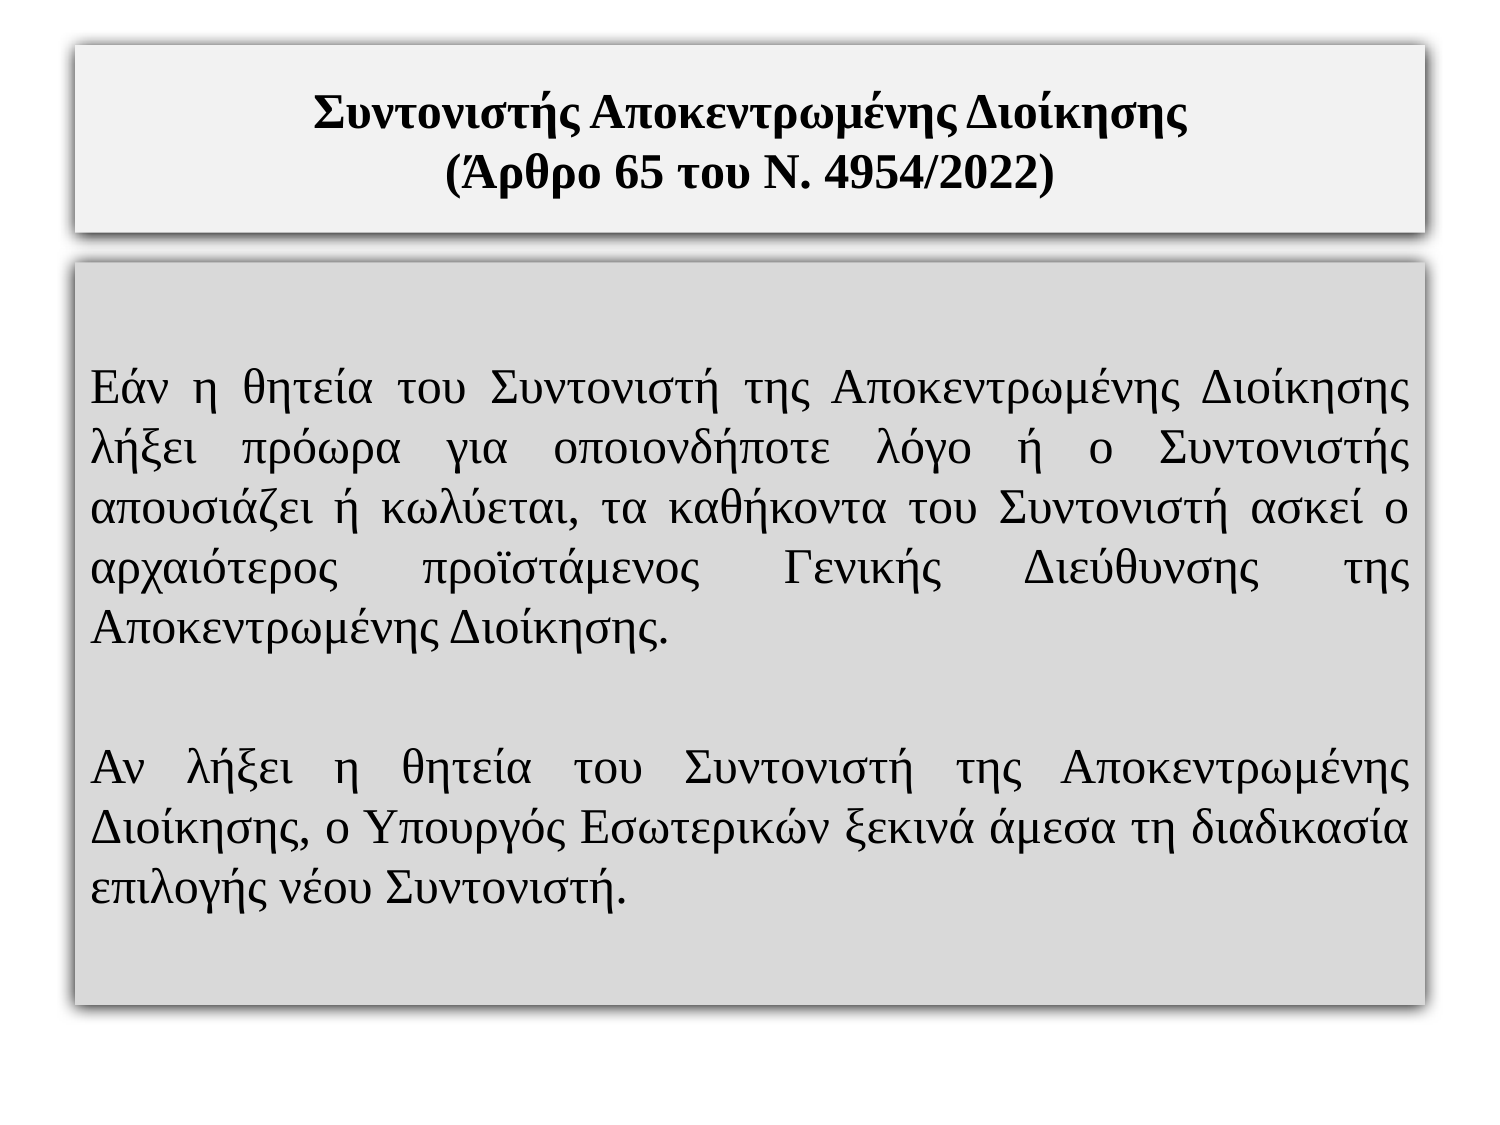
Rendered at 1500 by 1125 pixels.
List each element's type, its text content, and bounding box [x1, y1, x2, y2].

list Εάν η θητεία του Συντονιστή της Αποκεντρωμένης Διοίκησης λήξει πρόωρα για οποιονδήποτε λόγο ή ο Συντονιστής απουσιάζει ή κωλύεται, τα καθήκοντα του Συντονιστή ασκεί ο αρχαιότερος προϊστάμενος Γενικής Διεύθυνσης της Αποκεντρωμένης Διοίκησης. Αν λήξει η θητεία του Συντονιστή της Αποκεντρωμένης Διοίκησης, ο Υπουργός Εσωτερικών ξεκινά άμεσα τη διαδικασία επιλογής νέου Συντονιστή. [75, 262, 1425, 1005]
title Συντονιστής Αποκεντρωμένης Διοίκησης (Άρθρο 65 του Ν. 4954/2022) [75, 45, 1425, 233]
